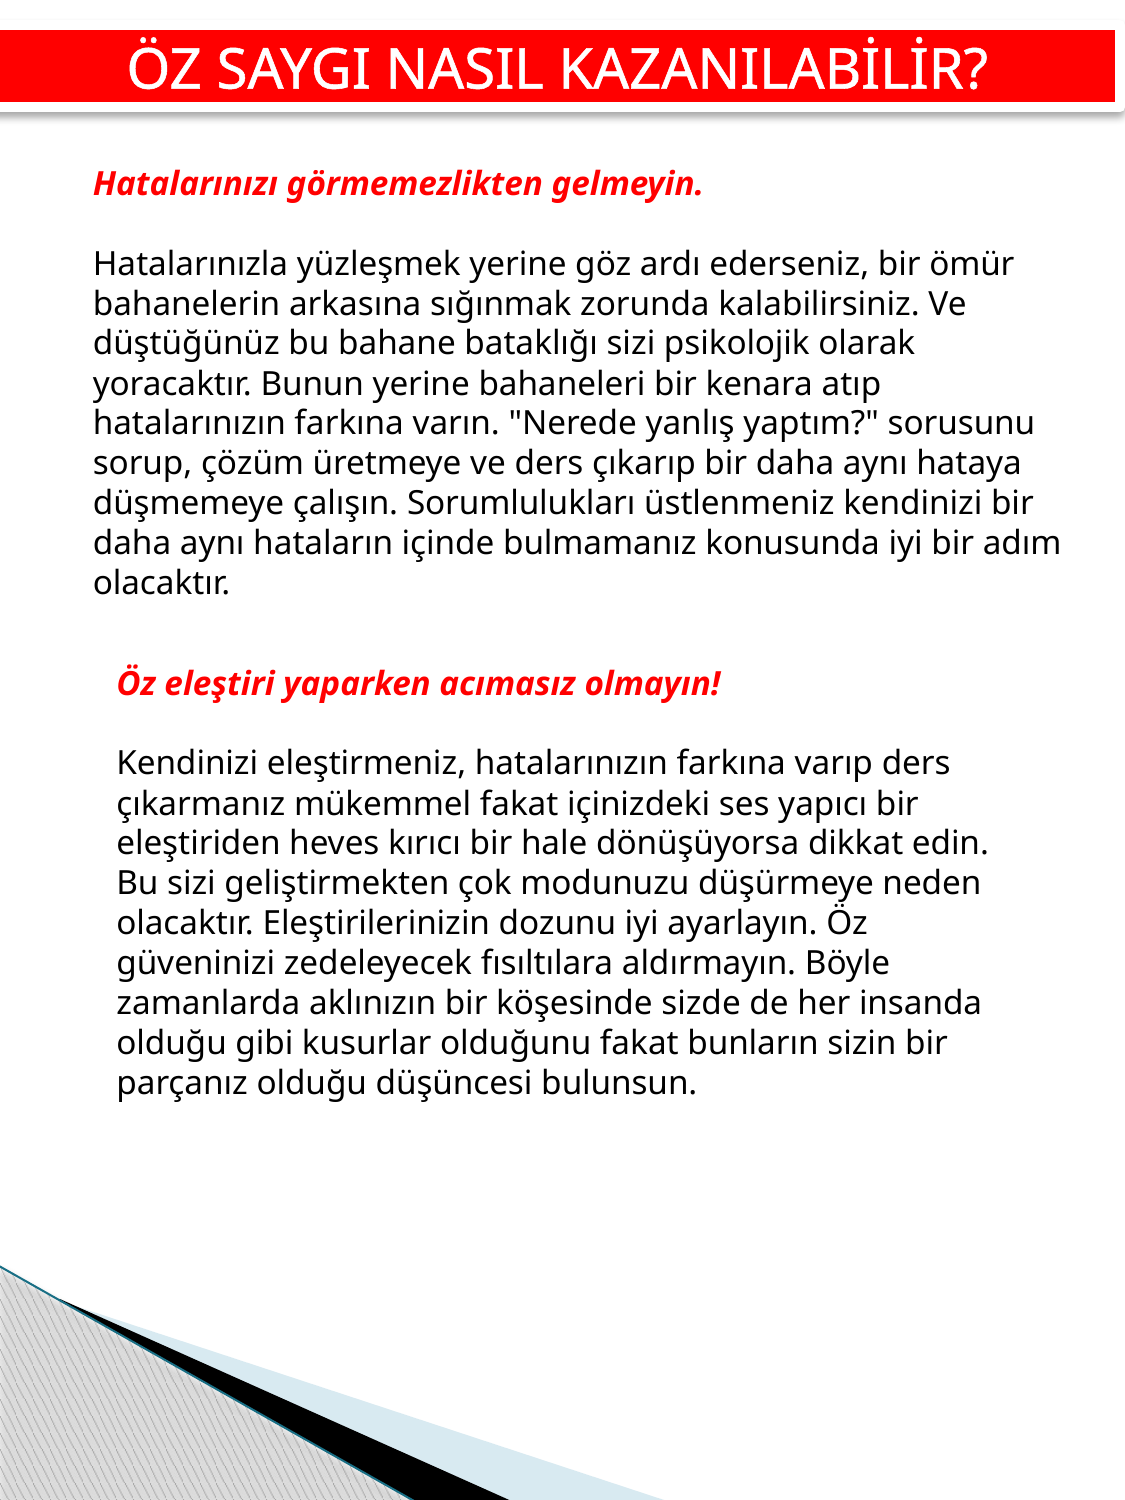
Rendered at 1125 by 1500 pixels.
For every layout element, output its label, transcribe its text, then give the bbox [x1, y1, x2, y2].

text_box Hatalarınızı görmemezlikten gelmeyin. Hatalarınızla yüzleşmek yerine göz ardı ederseniz, bir ömür bahanelerin arkasına sığınmak zorunda kalabilirsiniz. Ve düştüğünüz bu bahane bataklığı sizi psikolojik olarak yoracaktır. Bunun yerine bahaneleri bir kenara atıp hatalarınızın farkına varın. "Nerede yanlış yaptım?" sorusunu sorup, çözüm üretmeye ve ders çıkarıp bir daha aynı hataya düşmemeye çalışın. Sorumlulukları üstlenmeniz kendinizi bir daha aynı hataların içinde bulmamanız konusunda iyi bir adım olacaktır. [78, 154, 1083, 649]
text_box Öz eleştiri yaparken acımasız olmayın! Kendinizi eleştirmeniz, hatalarınızın farkına varıp ders çıkarmanız mükemmel fakat içinizdeki ses yapıcı bir eleştiriden heves kırıcı bir hale dönüşüyorsa dikkat edin. Bu sizi geliştirmekten çok modunuzu düşürmeye neden olacaktır. Eleştirilerinizin dozunu iyi ayarlayın. Öz güveninizi zedeleyecek fısıltılara aldırmayın. Böyle zamanlarda aklınızın bir köşesinde sizde de her insanda olduğu gibi kusurlar olduğunu fakat bunların sizin bir parçanız olduğu düşüncesi bulunsun. [101, 654, 1012, 1149]
text_box ÖZ SAYGI NASIL KAZANILABİLİR? [0, 20, 1125, 112]
